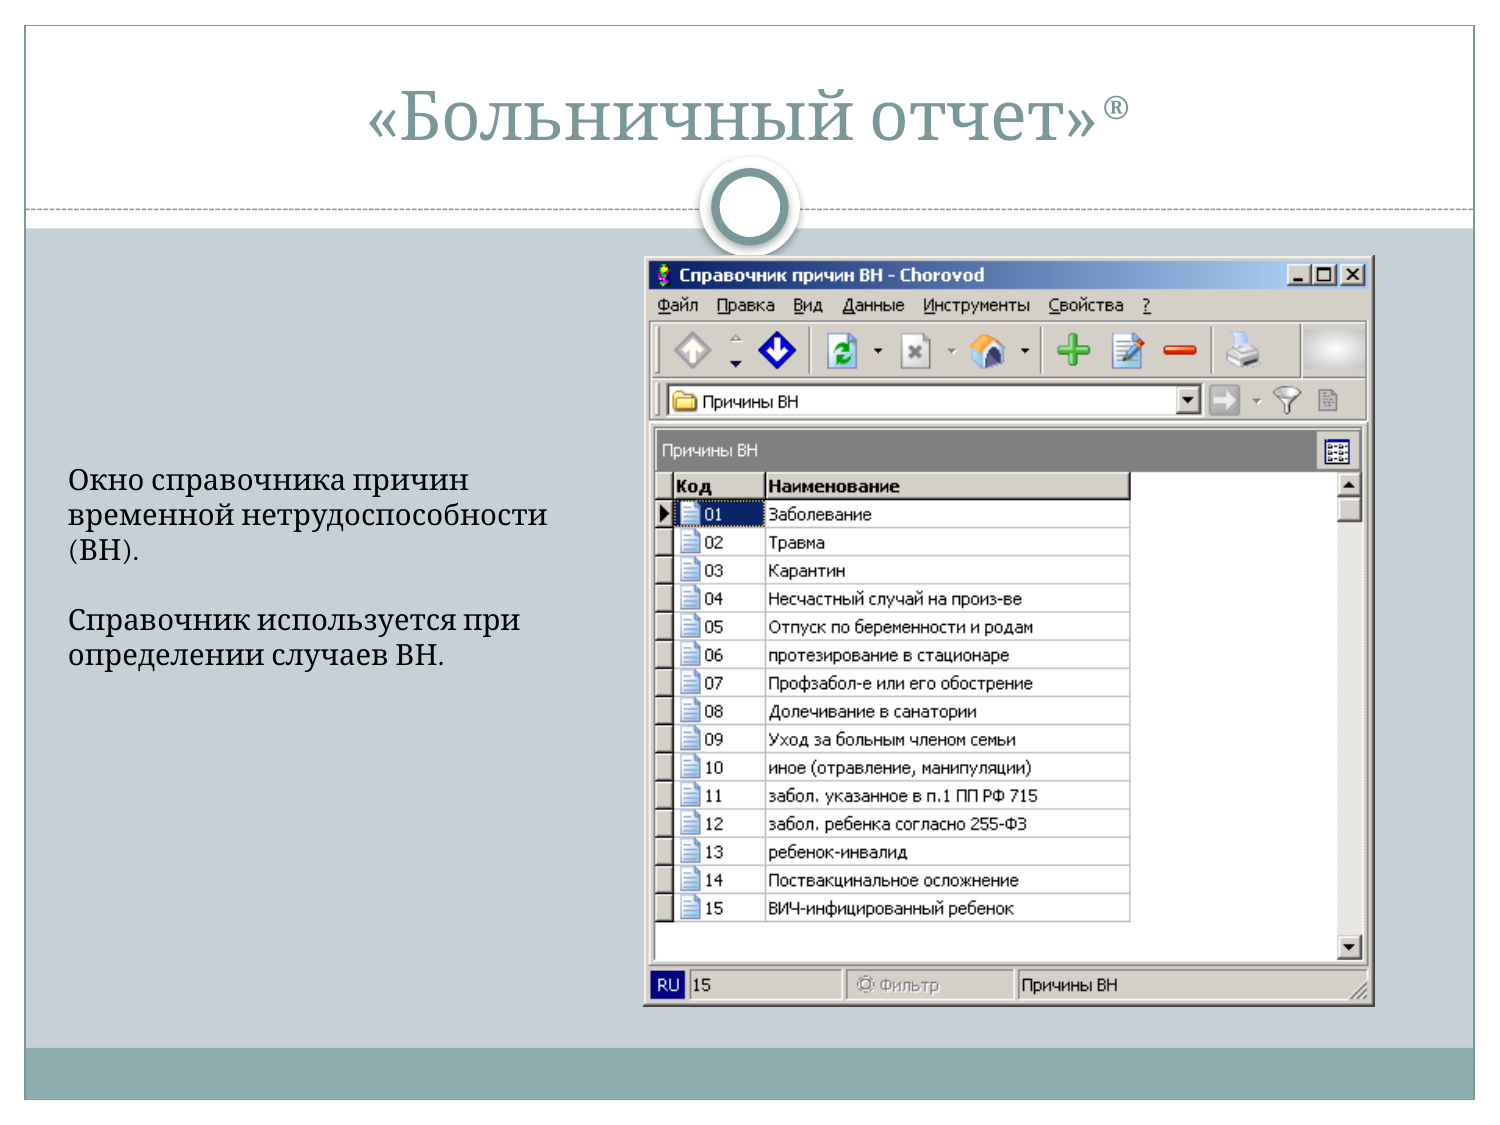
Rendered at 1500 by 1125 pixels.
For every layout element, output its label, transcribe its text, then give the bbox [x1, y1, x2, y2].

text_box Окно справочника причин временной нетрудоспособности (ВН). Справочник используется при определении случаев ВН. [53, 453, 621, 679]
picture [643, 255, 1376, 1008]
title «Больничный отчет»® [49, 37, 1450, 162]
